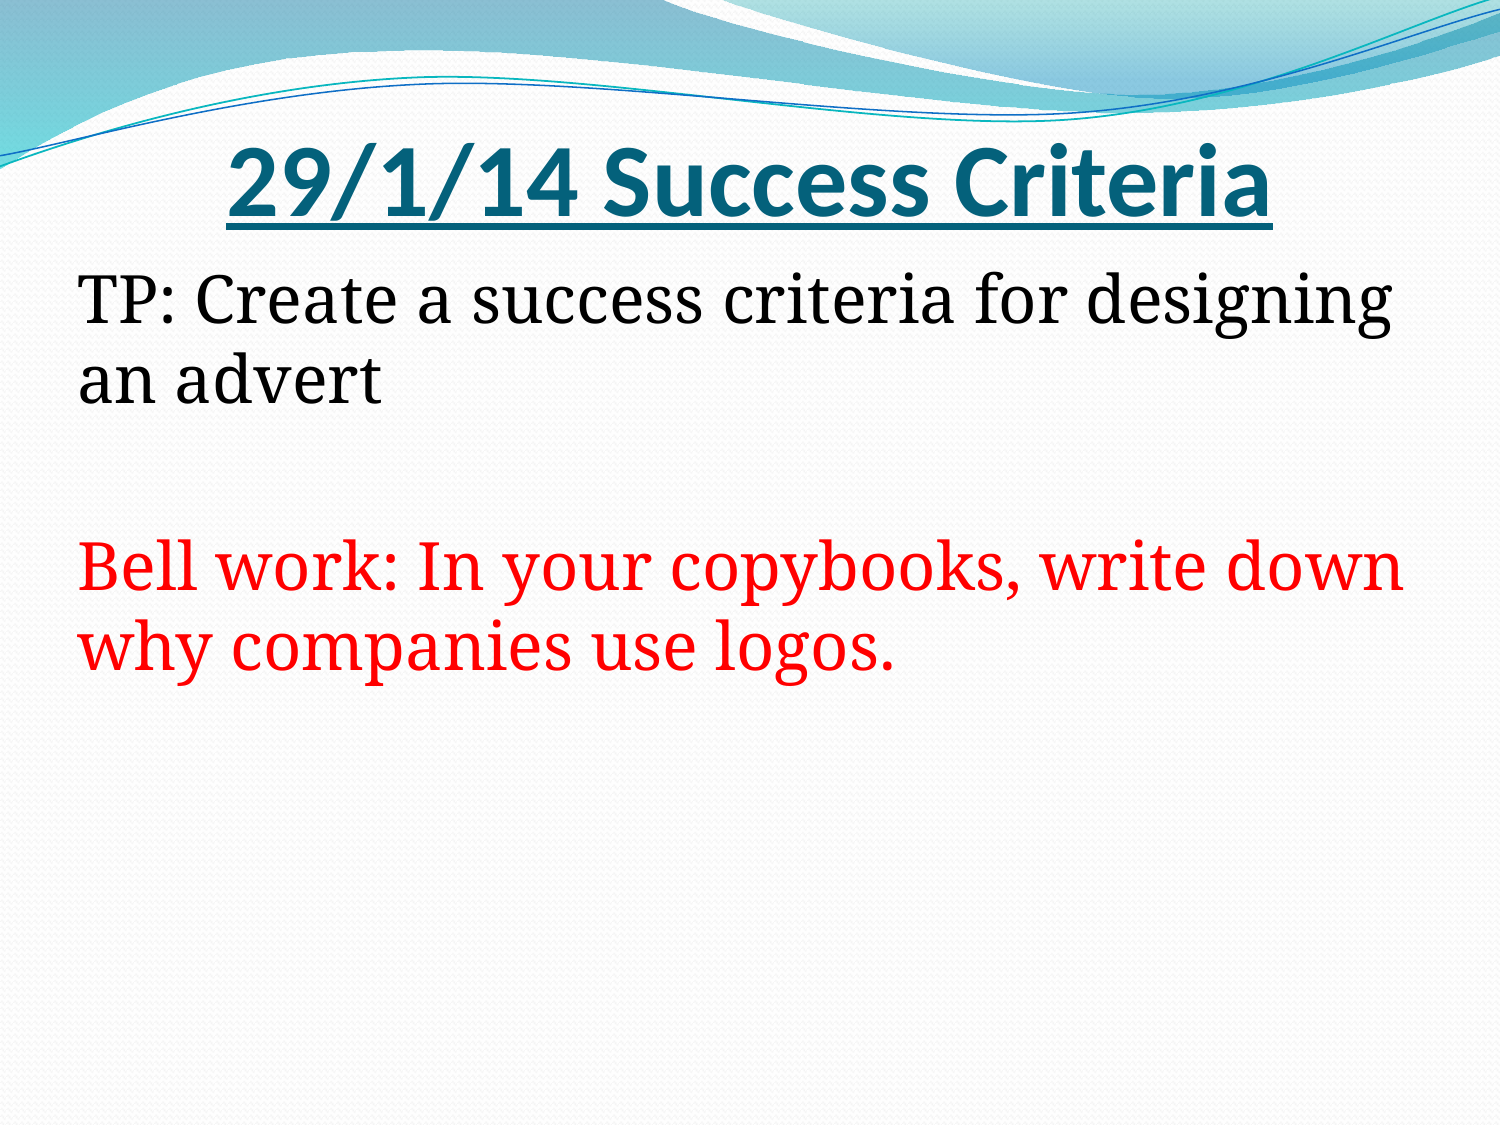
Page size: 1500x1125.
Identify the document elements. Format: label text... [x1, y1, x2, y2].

list TP: Create a success criteria for designing an advert Bell work: In your copybooks, write down why companies use logos. [62, 249, 1438, 1058]
title 29/1/14 Success Criteria [50, 87, 1450, 238]
text_box [0, 0, 1500, 75]
